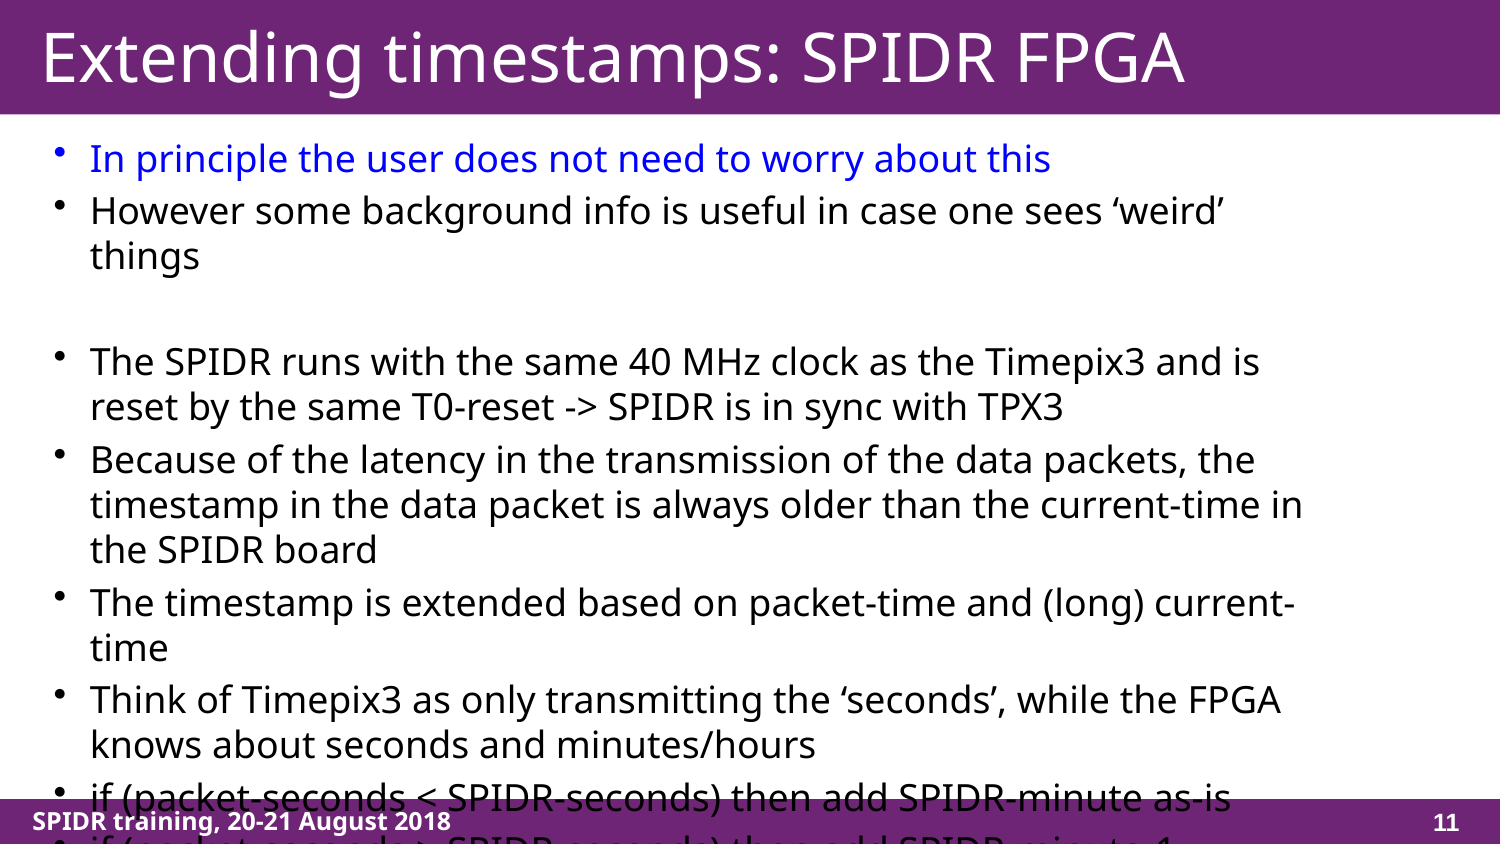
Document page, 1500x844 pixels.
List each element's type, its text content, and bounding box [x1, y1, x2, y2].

list In principle the user does not need to worry about this However some background info is useful in case one sees ‘weird’ things The SPIDR runs with the same 40 MHz clock as the Timepix3 and is reset by the same T0-reset -> SPIDR is in sync with TPX3 Because of the latency in the transmission of the data packets, the timestamp in the data packet is always older than the current-time in the SPIDR board The timestamp is extended based on packet-time and (long) current-time Think of Timepix3 as only transmitting the ‘seconds’, while the FPGA knows about seconds and minutes/hours if (packet-seconds < SPIDR-seconds) then add SPIDR-minute as-is if (packet-seconds > SPIDR-seconds) then add SPIDR-minute-1 [36, 127, 1331, 844]
title Extending timestamps: SPIDR FPGA [31, 6, 1456, 104]
